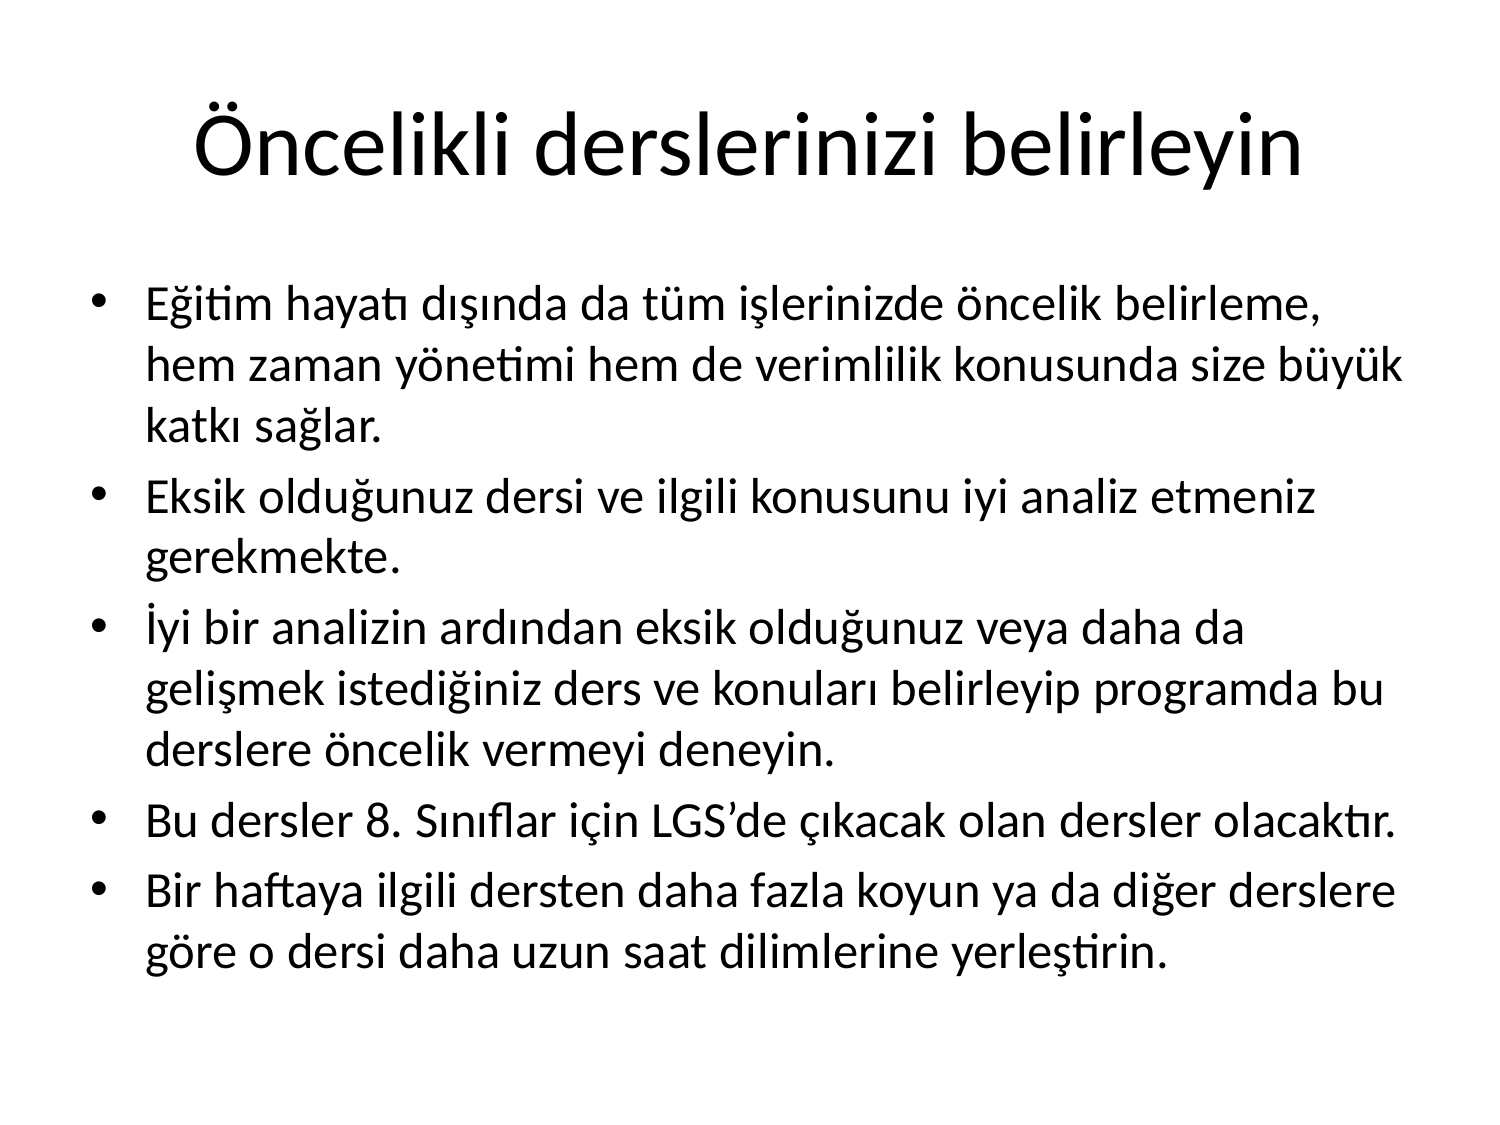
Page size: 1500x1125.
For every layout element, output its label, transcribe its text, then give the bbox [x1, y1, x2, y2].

list Eğitim hayatı dışında da tüm işlerinizde öncelik belirleme, hem zaman yönetimi hem de verimlilik konusunda size büyük katkı sağlar. Eksik olduğunuz dersi ve ilgili konusunu iyi analiz etmeniz gerekmekte. İyi bir analizin ardından eksik olduğunuz veya daha da gelişmek istediğiniz ders ve konuları belirleyip programda bu derslere öncelik vermeyi deneyin. Bu dersler 8. Sınıflar için LGS’de çıkacak olan dersler olacaktır. Bir haftaya ilgili dersten daha fazla koyun ya da diğer derslere göre o dersi daha uzun saat dilimlerine yerleştirin. [75, 262, 1425, 1005]
title Öncelikli derslerinizi belirleyin [75, 45, 1425, 233]
